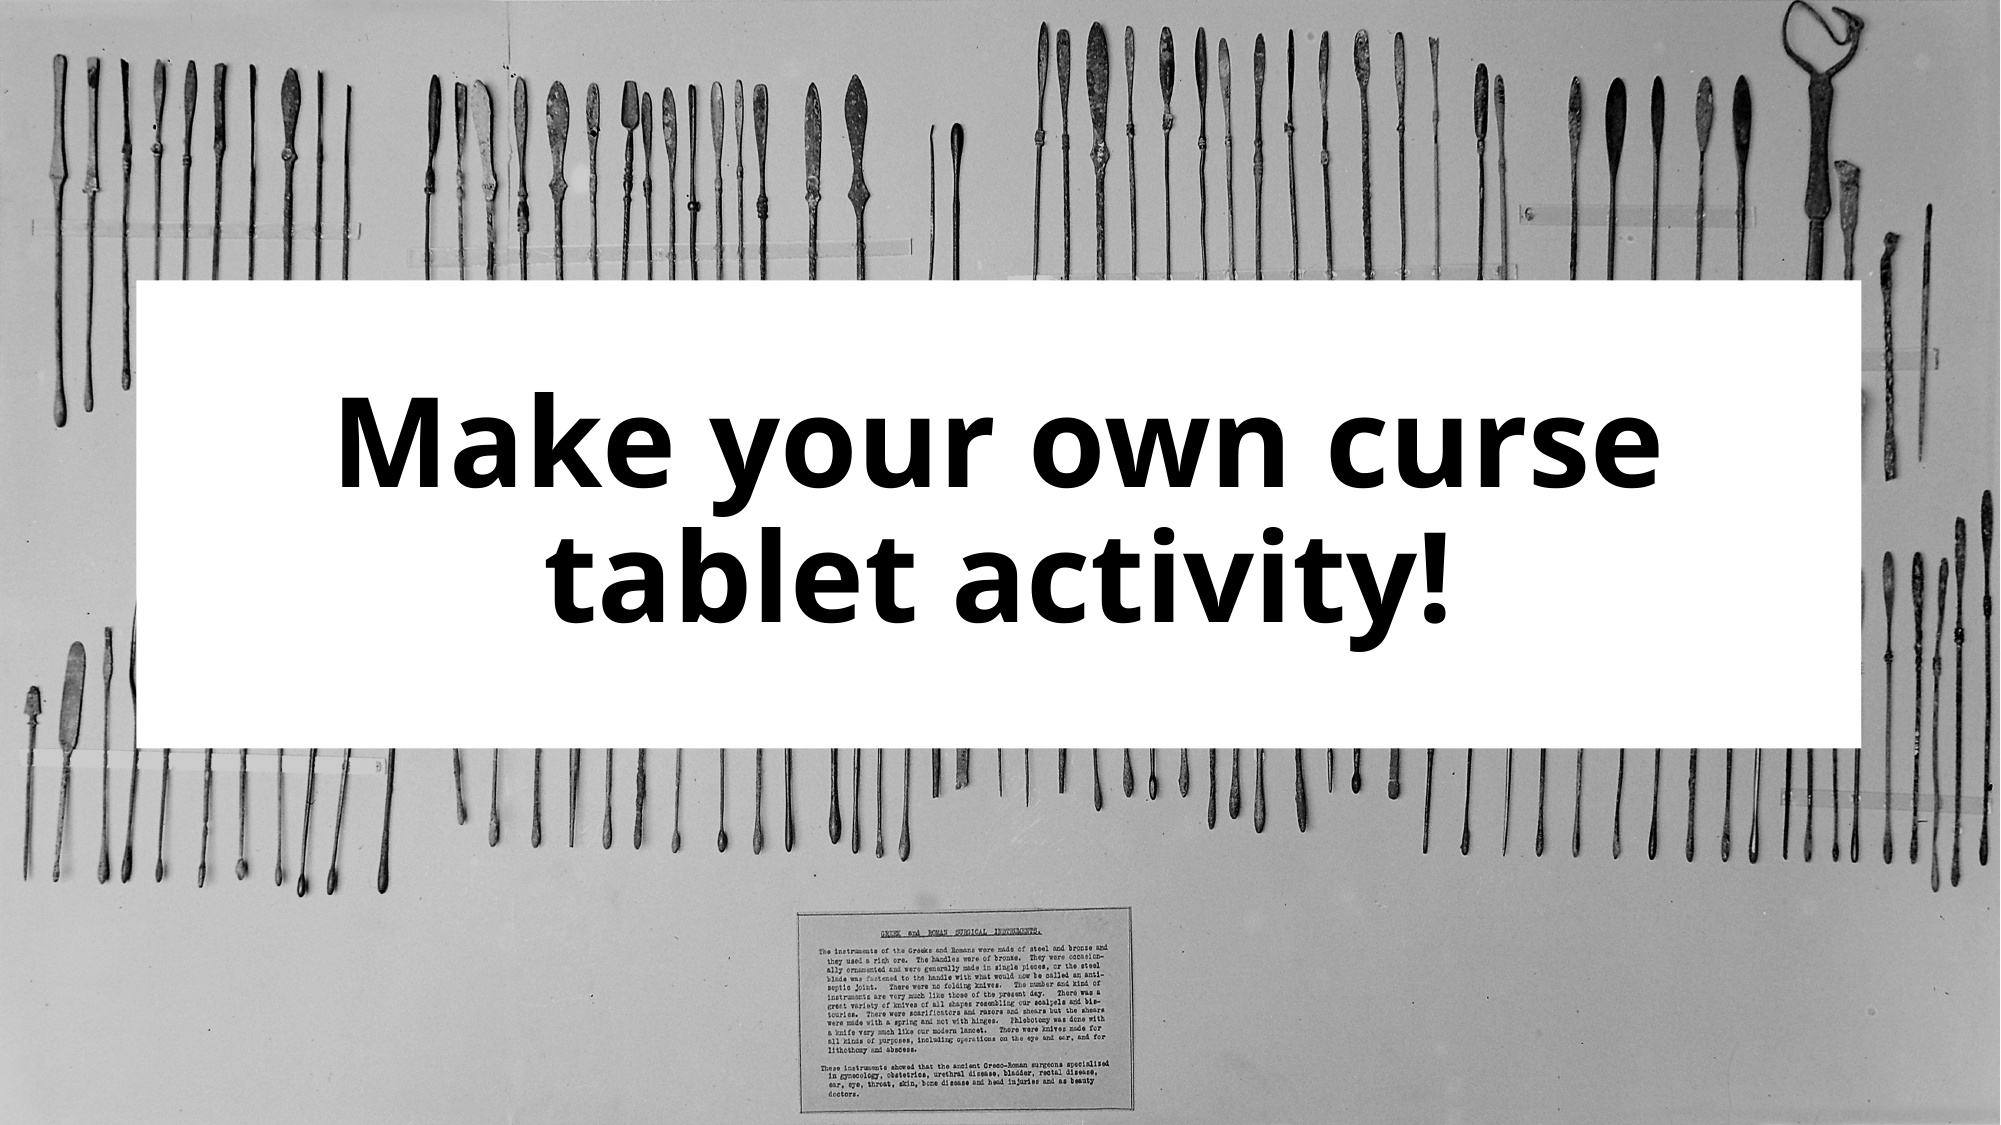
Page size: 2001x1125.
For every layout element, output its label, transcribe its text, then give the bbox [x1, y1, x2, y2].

title Make your own curse tablet activity! [136, 280, 1862, 749]
text_box [0, 0, 2000, 1125]
